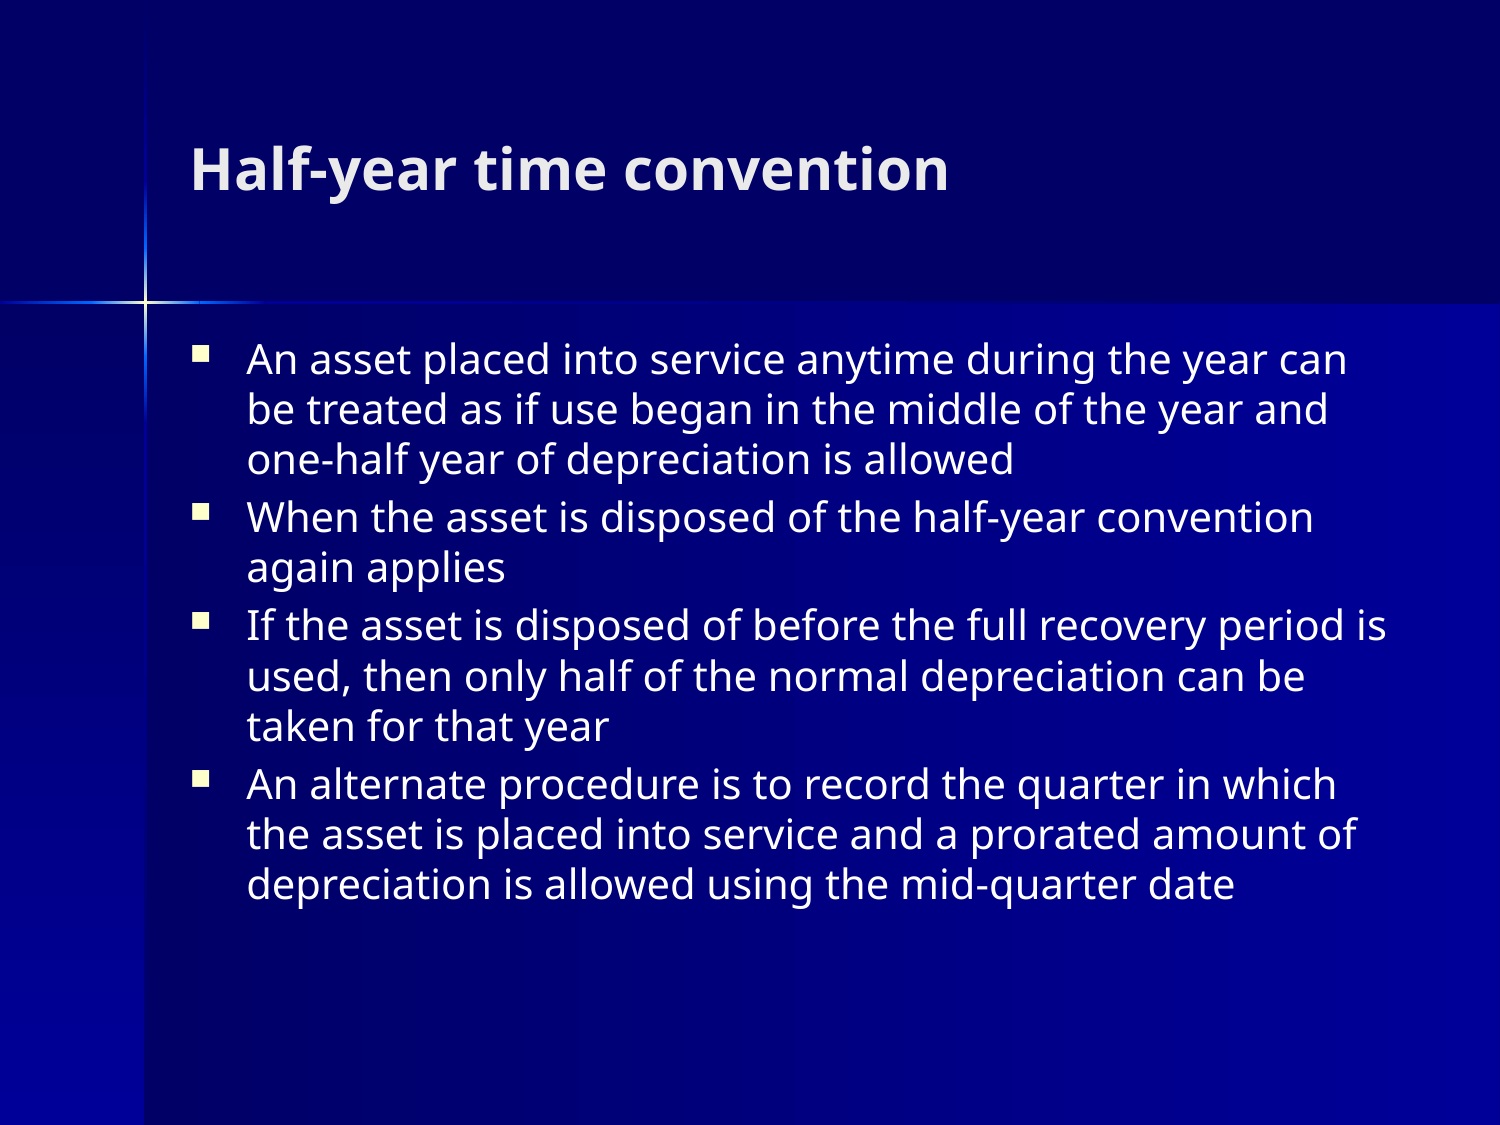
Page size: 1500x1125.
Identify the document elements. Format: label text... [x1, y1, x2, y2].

list An asset placed into service anytime during the year can be treated as if use began in the middle of the year and one-half year of depreciation is allowed When the asset is disposed of the half-year convention again applies If the asset is disposed of before the full recovery period is used, then only half of the normal depreciation can be taken for that year An alternate procedure is to record the quarter in which the asset is placed into service and a prorated amount of depreciation is allowed using the mid-quarter date [174, 324, 1413, 1001]
title Half-year time convention [174, 49, 1413, 286]
